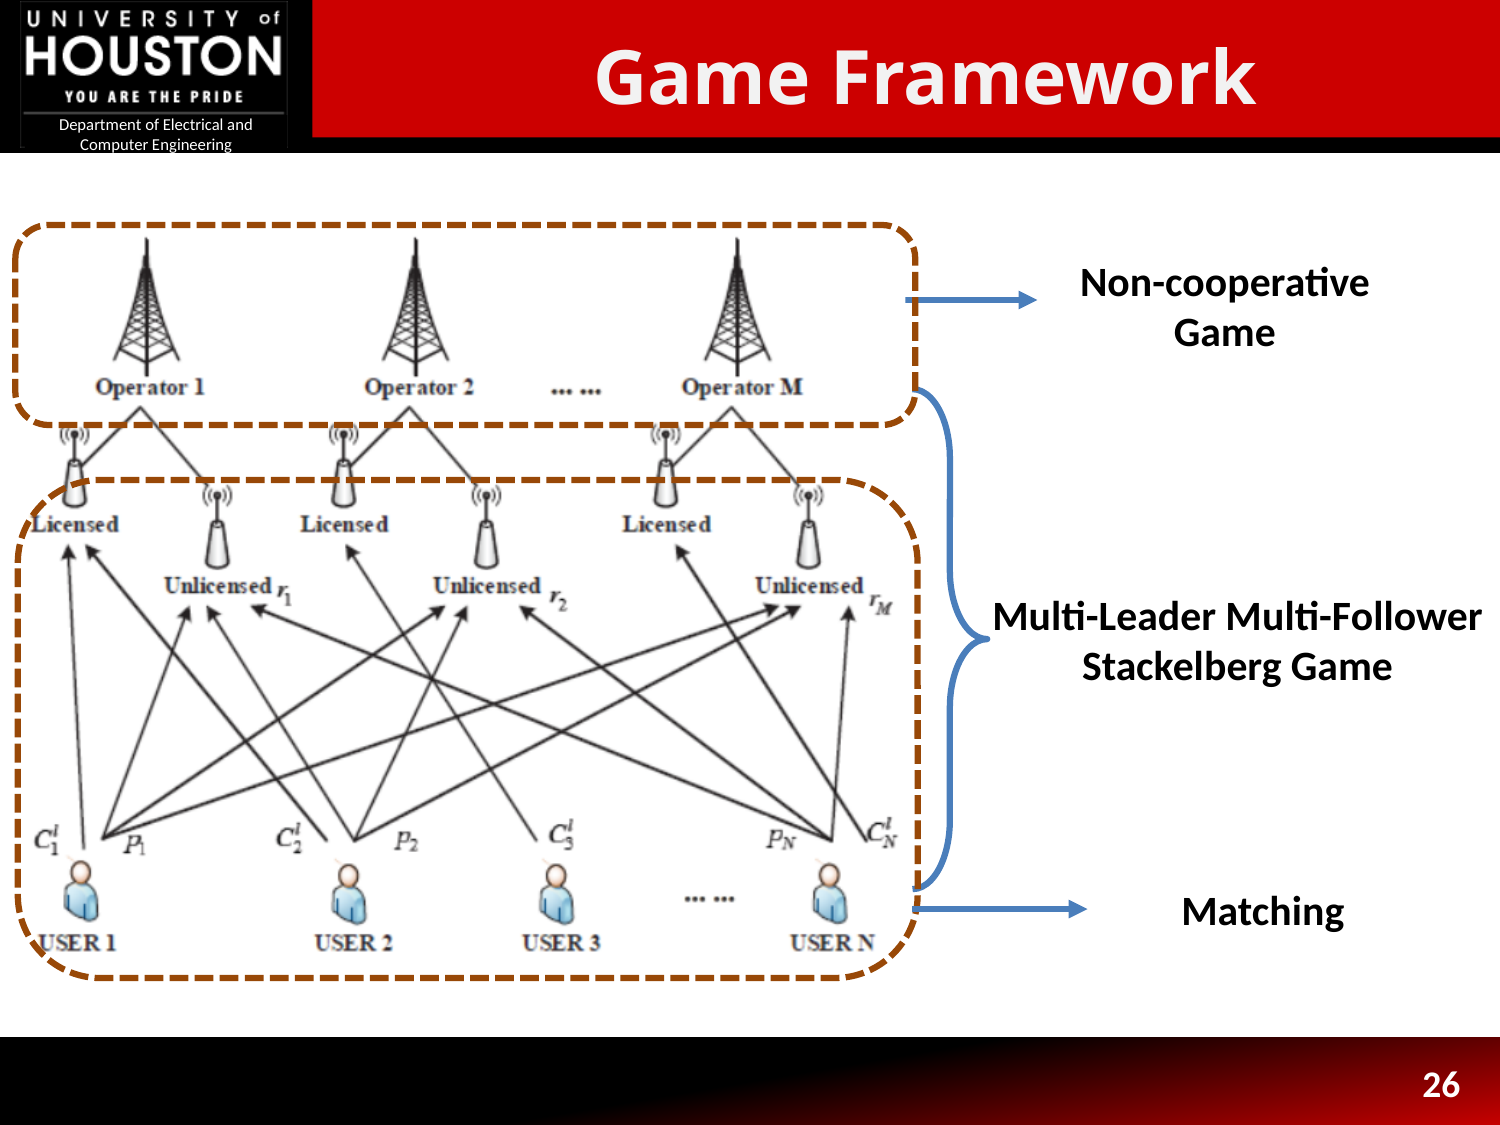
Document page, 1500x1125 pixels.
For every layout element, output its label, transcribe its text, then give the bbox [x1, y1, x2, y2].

text_box Multi-Leader Multi-Follower Stackelberg Game [962, 580, 1500, 696]
text_box [15, 548, 19, 919]
text_box [13, 243, 19, 407]
text_box [912, 389, 988, 889]
text_box Matching [1062, 876, 1463, 941]
text_box 26 [1125, 1052, 1475, 1113]
text_box [910, 236, 918, 299]
text_box Game Framework [387, 24, 1463, 125]
text_box [81, 977, 850, 981]
text_box [910, 524, 920, 911]
picture [20, 1, 288, 148]
picture [24, 193, 906, 969]
text_box [910, 309, 918, 414]
text_box Non-cooperative Game [1025, 247, 1425, 363]
text_box [910, 915, 917, 935]
